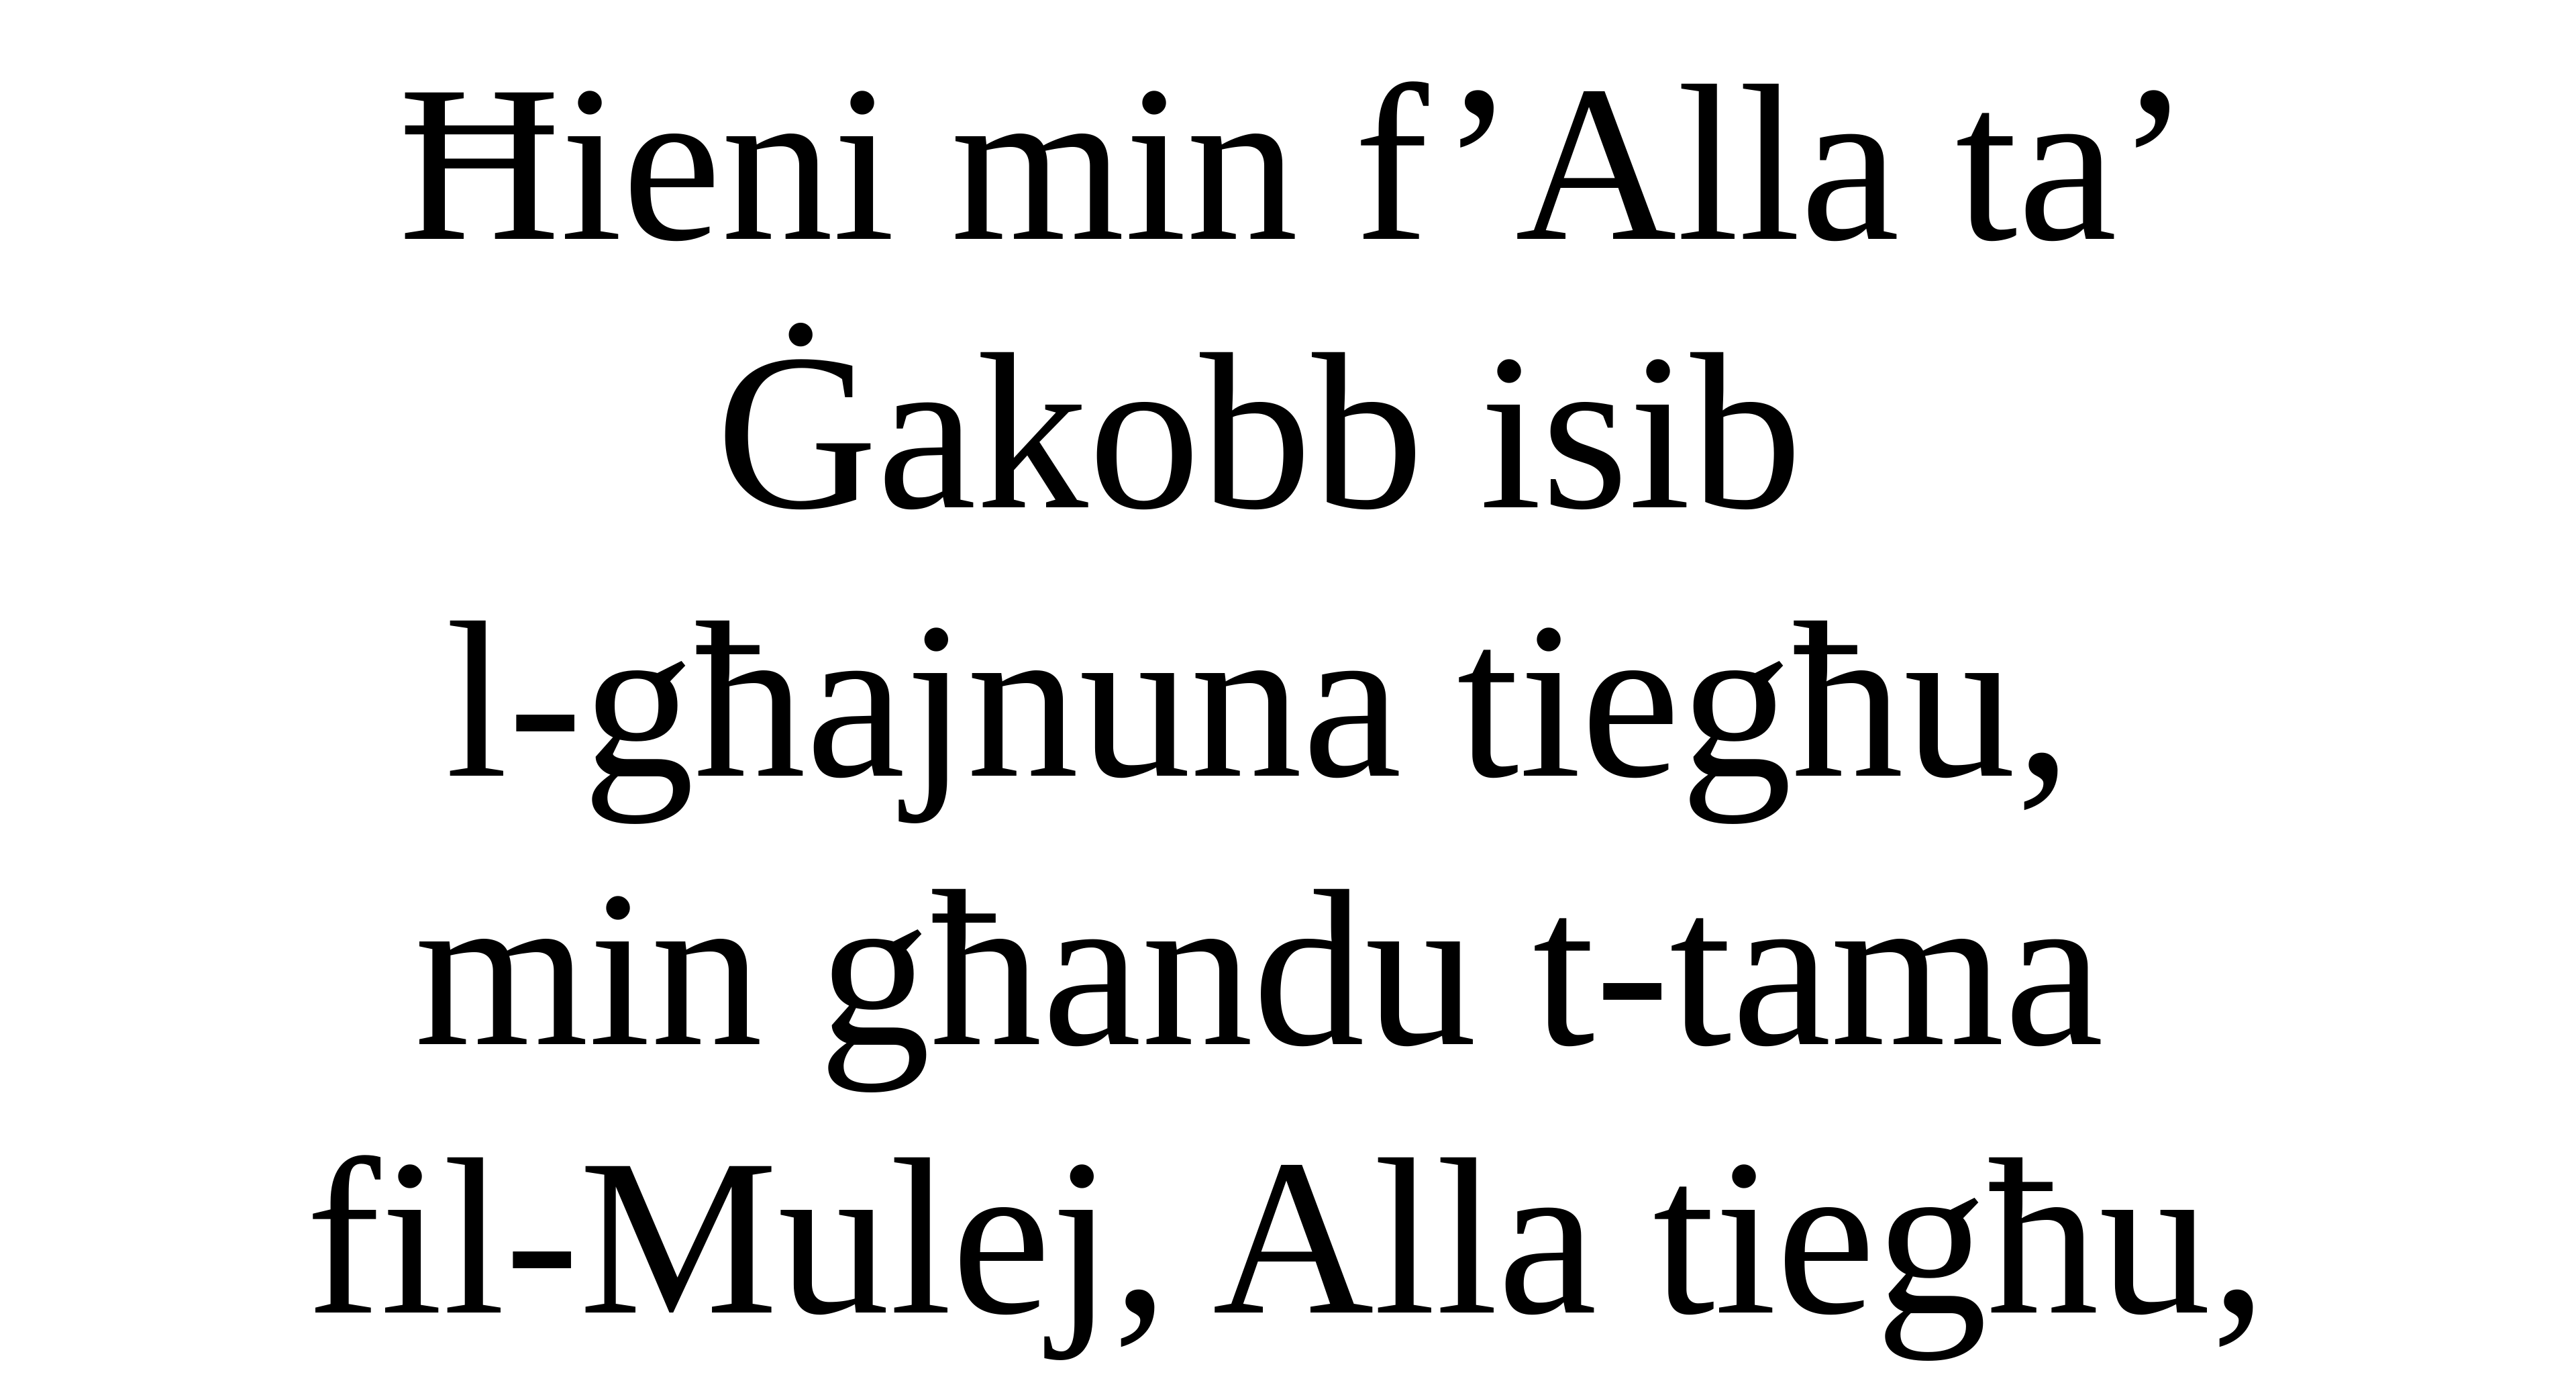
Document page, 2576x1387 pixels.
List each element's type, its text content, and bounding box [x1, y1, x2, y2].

list Ħieni min f’Alla ta’ Ġakobb isib l-għajnuna tiegħu, min għandu t-tama fil-Mulej, Alla tiegħu, [94, 10, 2481, 1377]
